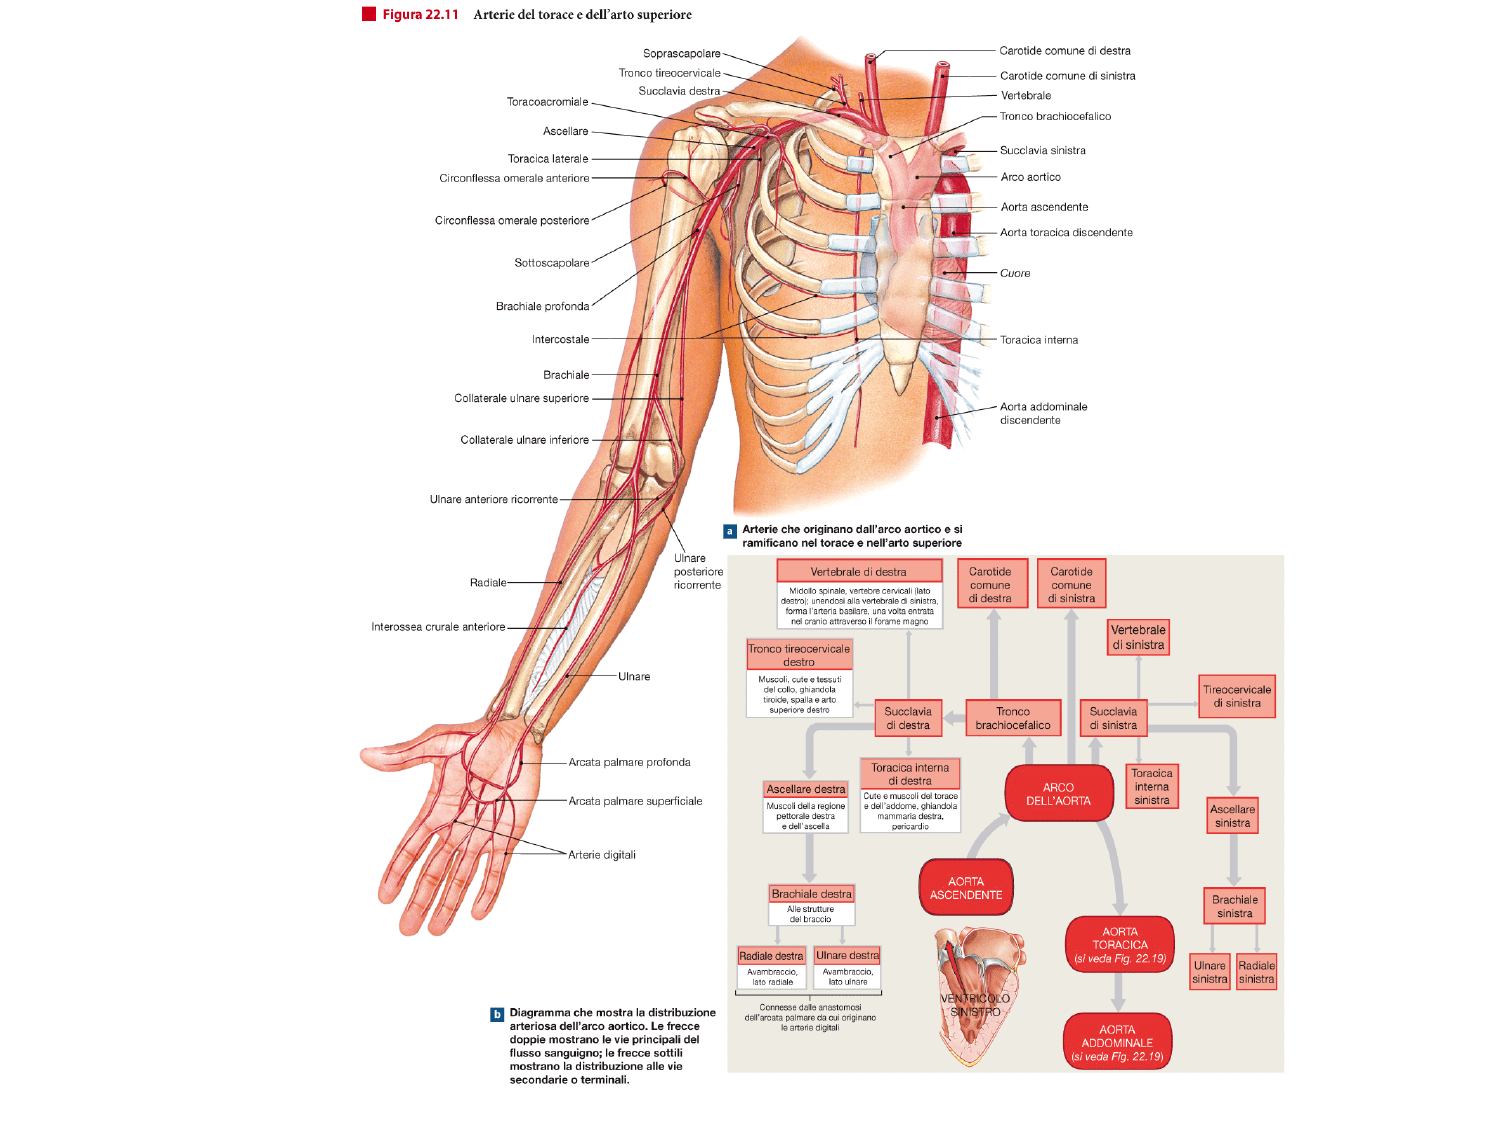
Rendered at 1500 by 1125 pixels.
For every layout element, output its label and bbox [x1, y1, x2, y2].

picture [354, 0, 1324, 1111]
